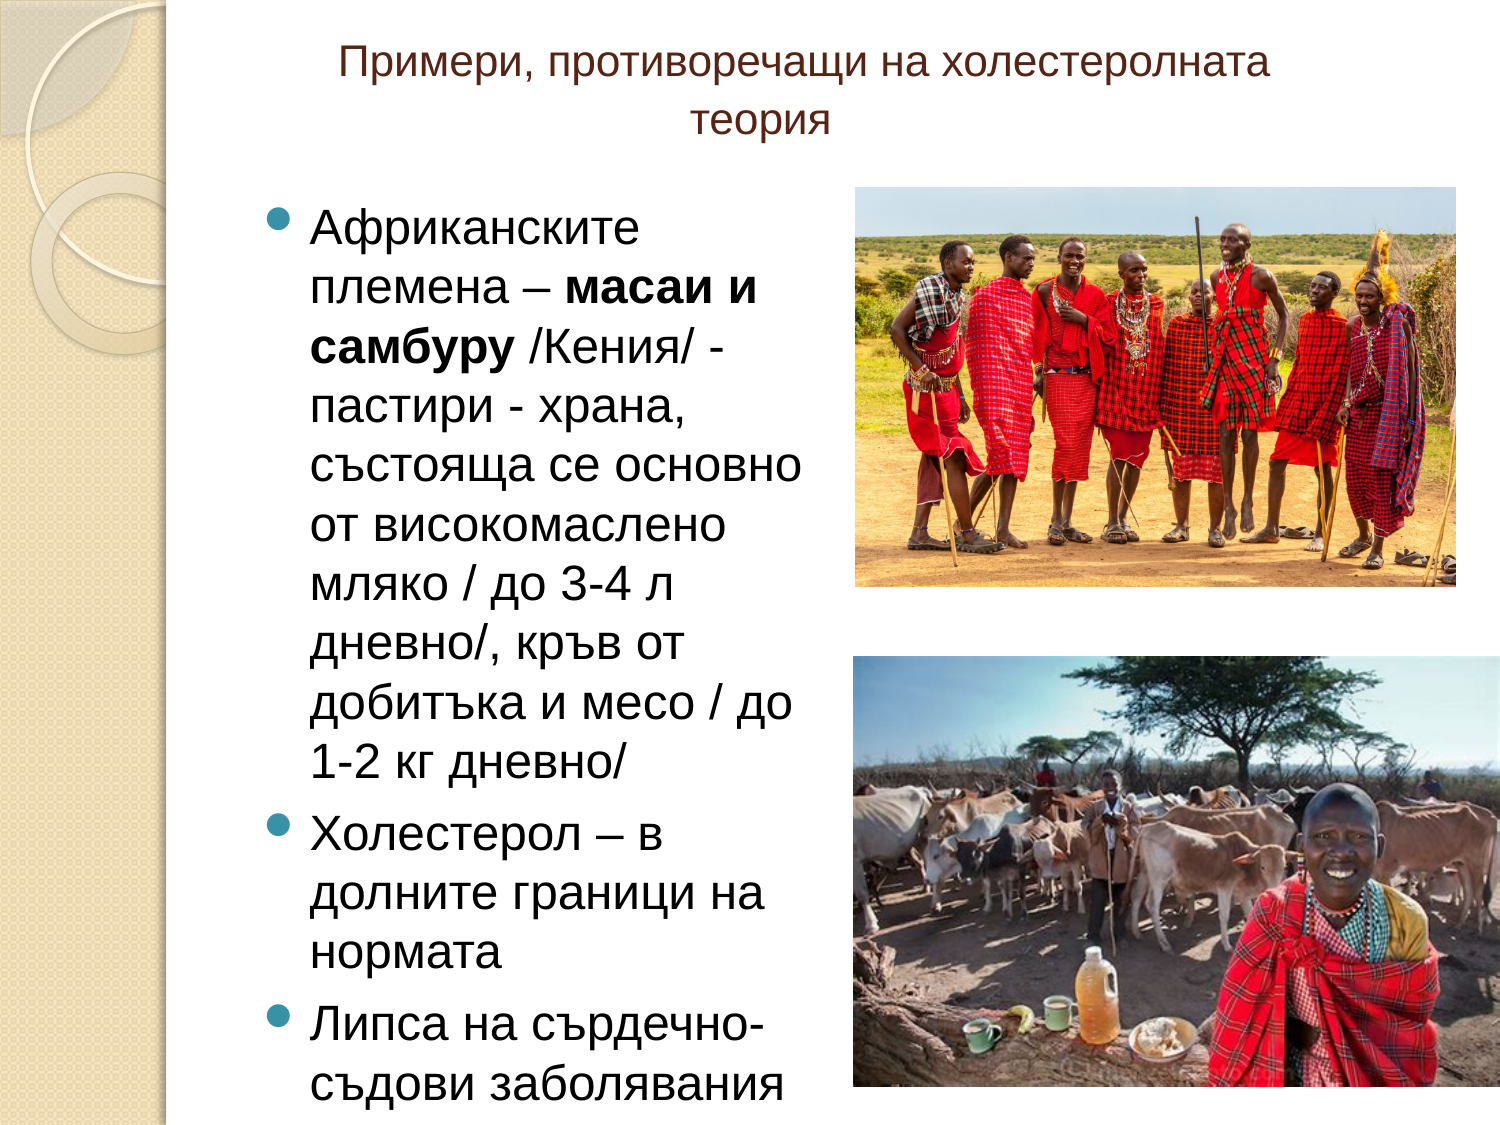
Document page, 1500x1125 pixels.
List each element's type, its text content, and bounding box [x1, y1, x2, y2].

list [855, 187, 1456, 587]
picture [852, 656, 1500, 1087]
title Примери, противоречащи на холестеролната теория [234, 0, 1465, 153]
list Африканските племена – масаи и самбуру /Кения/ - пастири - храна, състояща се основно от високомаслено мляко / до 3-4 л дневно/, кръв от добитъка и месо / до 1-2 кг дневно/ Холестерол – в долните граници на нормата Липса на сърдечно-съдови заболявания [235, 187, 836, 1125]
